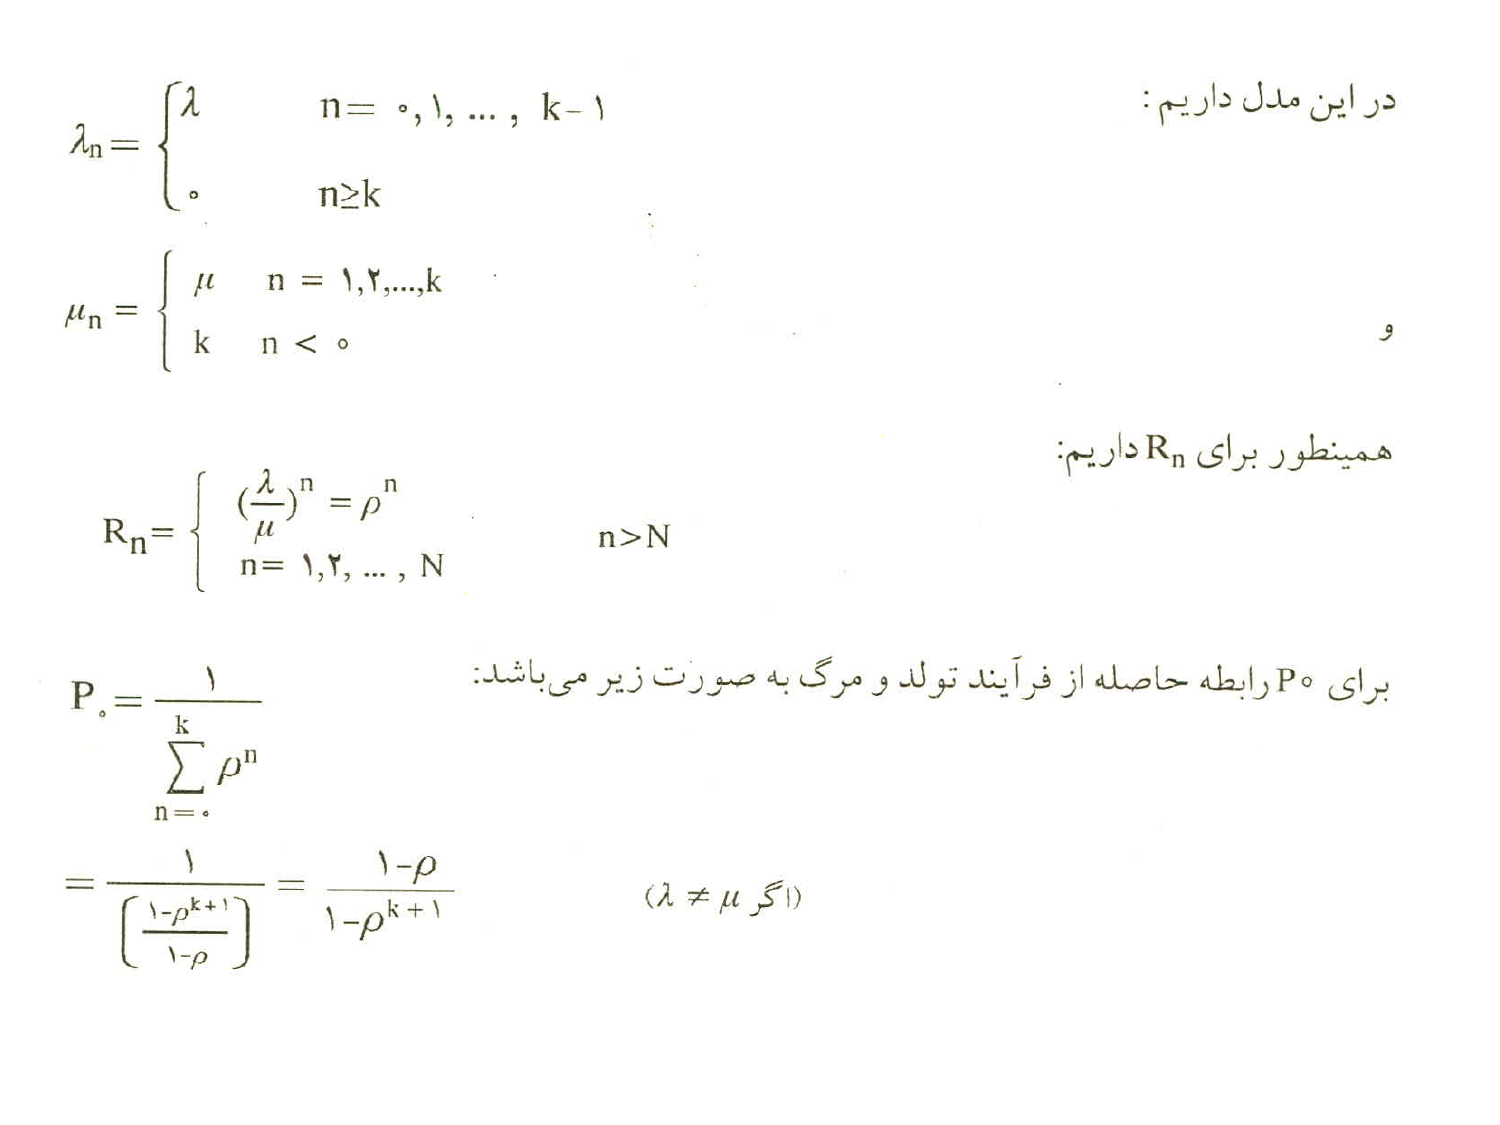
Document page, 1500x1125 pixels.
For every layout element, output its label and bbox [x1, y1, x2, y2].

picture [37, 37, 1500, 976]
